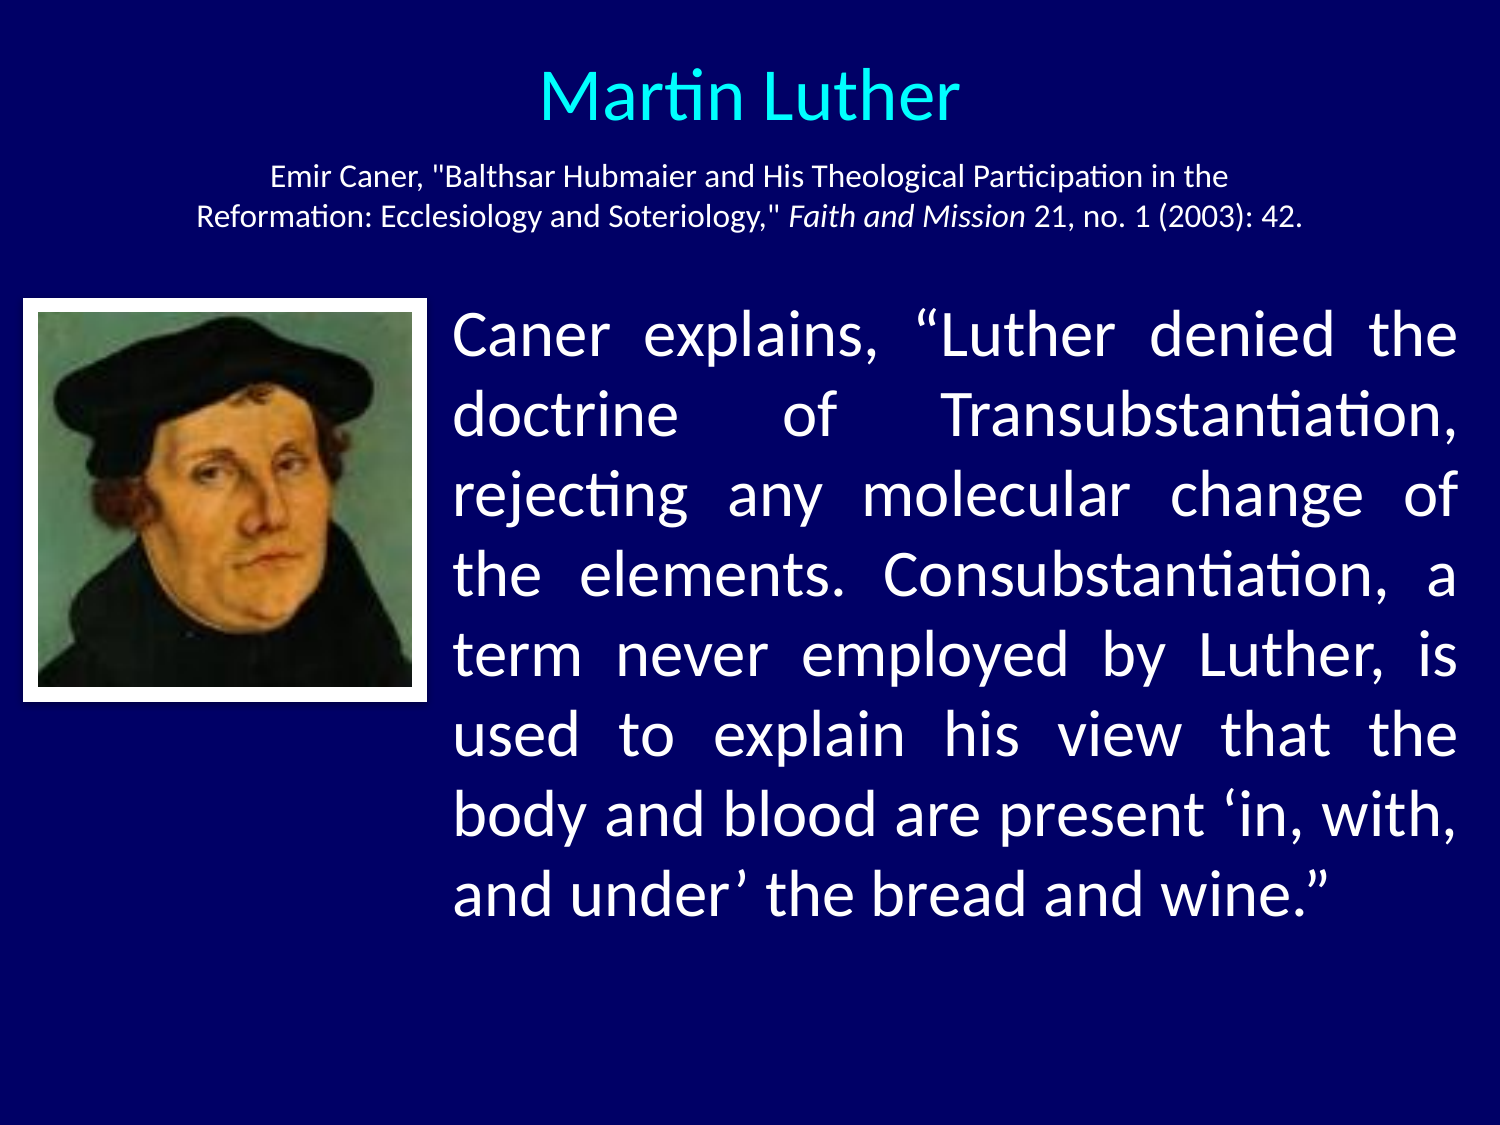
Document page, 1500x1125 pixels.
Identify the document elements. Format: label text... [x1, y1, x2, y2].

picture [37, 311, 413, 688]
text_box Caner explains, “Luther denied the doctrine of Transubstantiation, rejecting any molecular change of the elements. Consubstantiation, a term never employed by Luther, is used to explain his view that the body and blood are present ‘in, with, and under’ the bread and wine.” [437, 281, 1475, 1000]
text_box Martin Luther Emir Caner, "Balthsar Hubmaier and His Theological Participation in the Reformation: Ecclesiology and Soteriology," Faith and Mission 21, no. 1 (2003): 42. [168, 37, 1332, 232]
